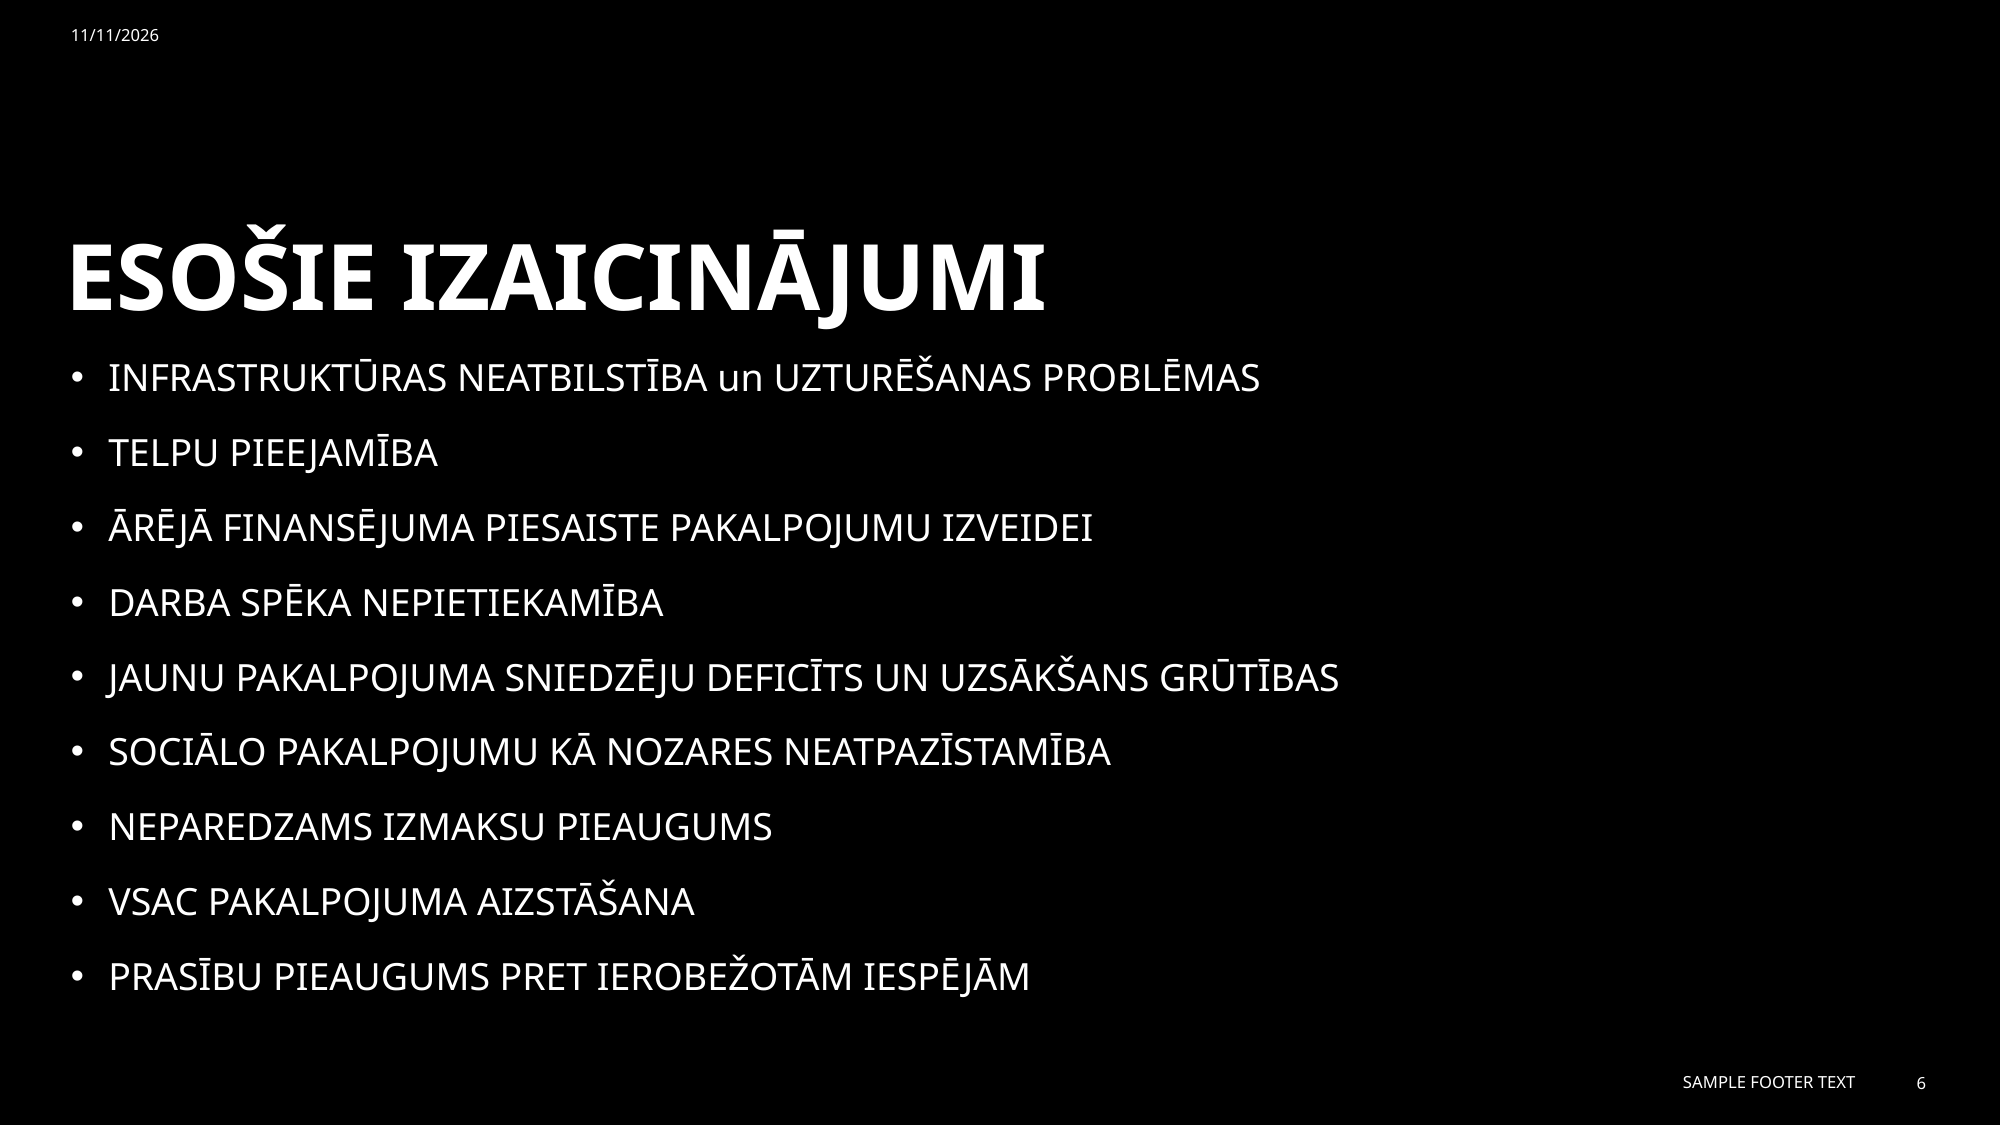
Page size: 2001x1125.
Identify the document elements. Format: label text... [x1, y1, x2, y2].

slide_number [55, 10, 506, 63]
title ESOŠIE IZAICINĀJUMI [50, 101, 1684, 338]
list INFRASTRUKTŪRAS NEATBILSTĪBA un UZTURĒŠANAS PROBLĒMAS TELPU PIEEJAMĪBA ĀRĒJĀ FINANSĒJUMA PIESAISTE PAKALPOJUMU IZVEIDEI DARBA SPĒKA NEPIETIEKAMĪBA JAUNU PAKALPOJUMA SNIEDZĒJU DEFICĪTS UN UZSĀKŠANS GRŪTĪBAS SOCIĀLO PAKALPOJUMU KĀ NOZARES NEATPAZĪSTAMĪBA NEPAREDZAMS IZMAKSU PIEAUGUMS VSAC PAKALPOJUMA AIZSTĀŠANA PRASĪBU PIEAUGUMS PRET IEROBEŽOTĀM IESPĒJĀM [55, 337, 1690, 1036]
slide_number 6 [1870, 1054, 1942, 1114]
footer Sample Footer Text [1204, 1053, 1871, 1114]
